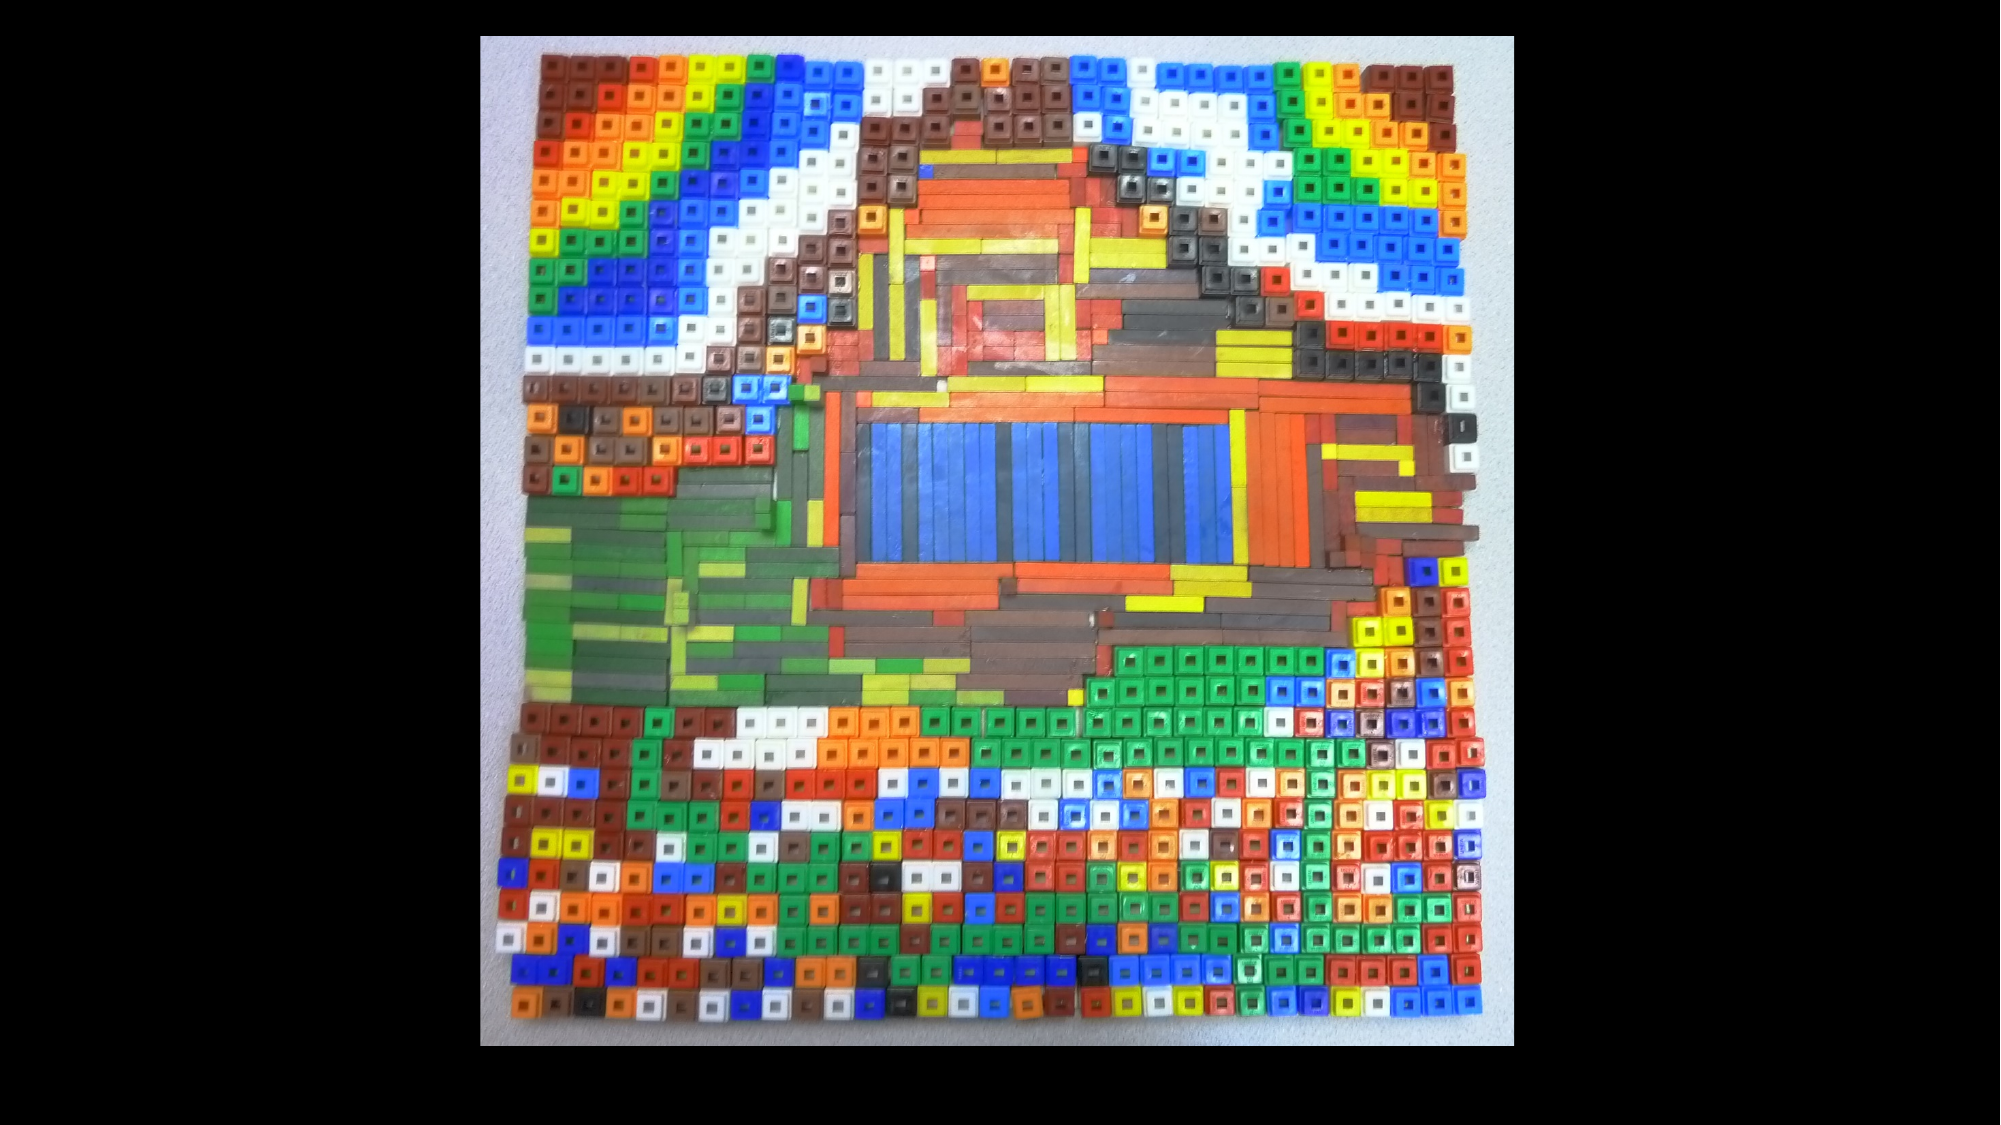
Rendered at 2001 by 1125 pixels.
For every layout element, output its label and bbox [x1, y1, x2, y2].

picture [480, 36, 1515, 1046]
